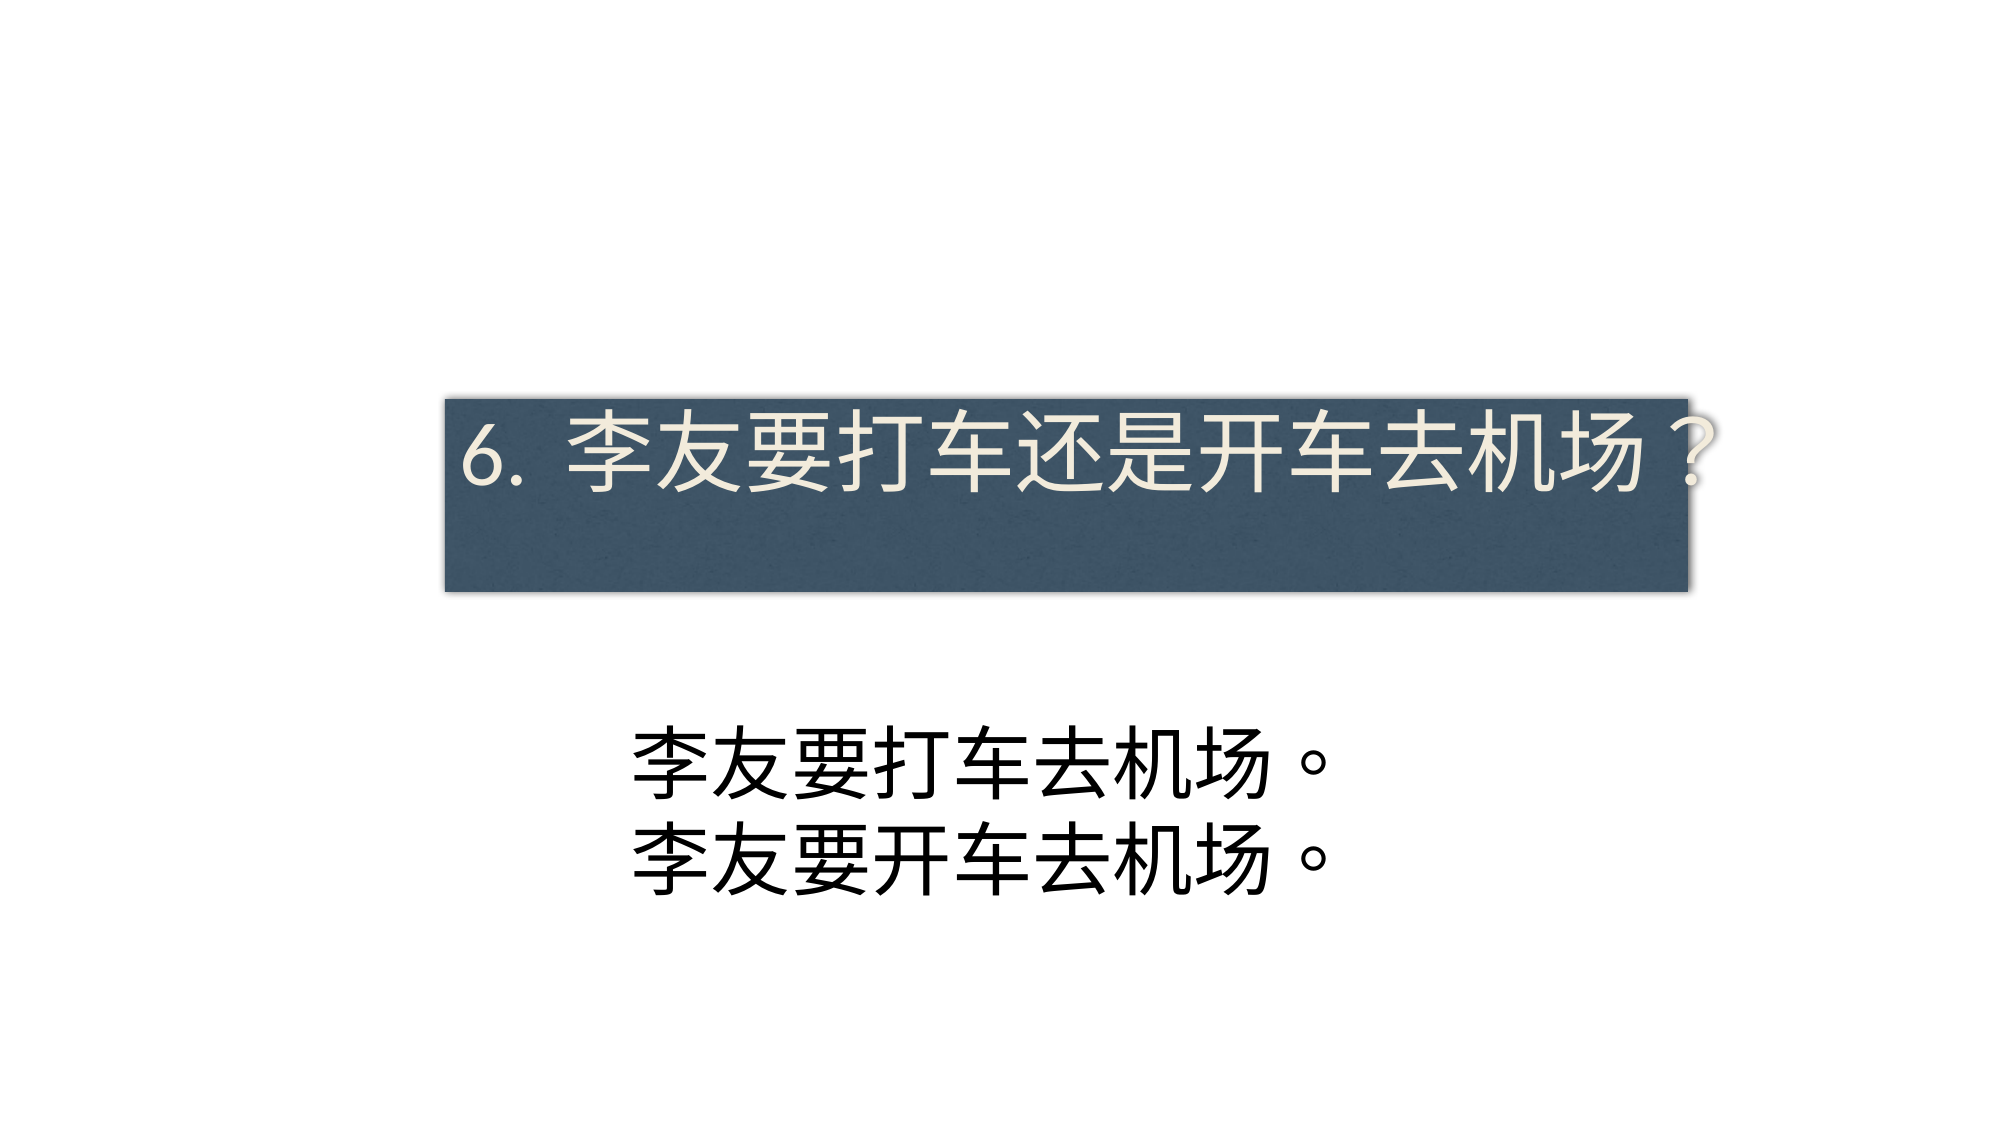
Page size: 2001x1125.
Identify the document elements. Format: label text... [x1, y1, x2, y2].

list 6. 李友要打车还是开车去机场？ [444, 399, 1688, 592]
text_box 李友要打车去机场。 李友要开车去机场。 [624, 706, 1361, 912]
